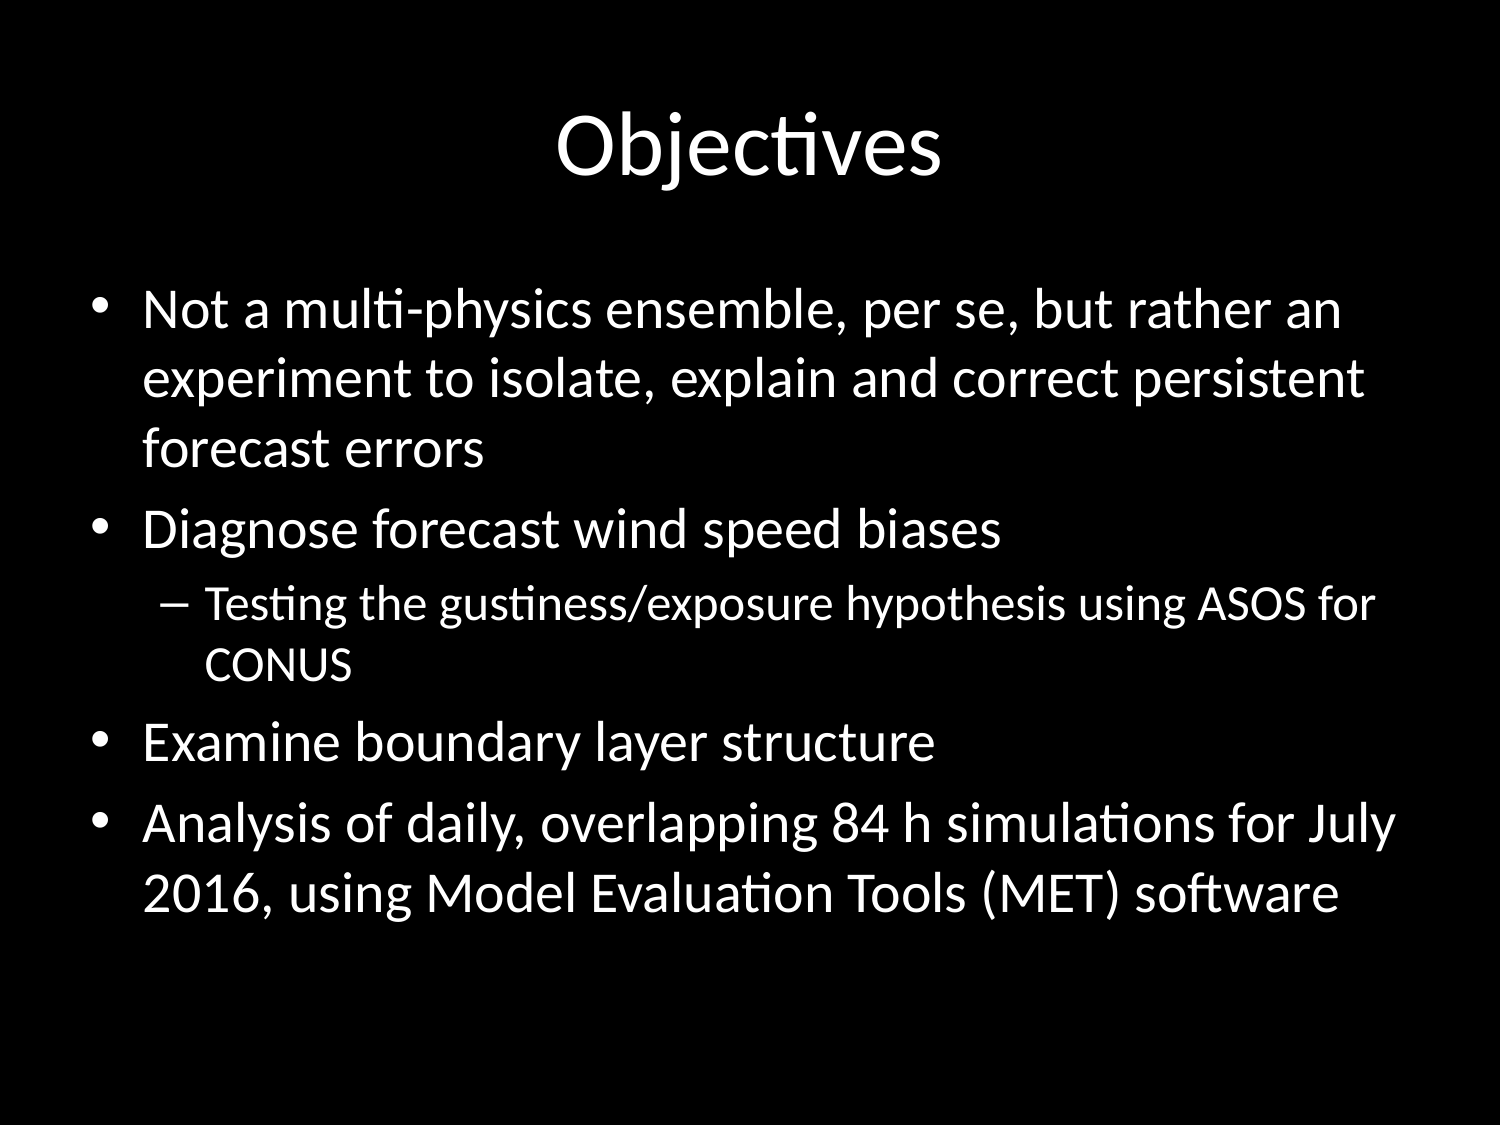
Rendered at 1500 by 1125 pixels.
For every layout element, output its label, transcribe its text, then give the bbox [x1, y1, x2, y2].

list Not a multi-physics ensemble, per se, but rather an experiment to isolate, explain and correct persistent forecast errors Diagnose forecast wind speed biases Testing the gustiness/exposure hypothesis using ASOS for CONUS Examine boundary layer structure Analysis of daily, overlapping 84 h simulations for July 2016, using Model Evaluation Tools (MET) software [75, 262, 1425, 1005]
title Objectives [75, 45, 1425, 233]
